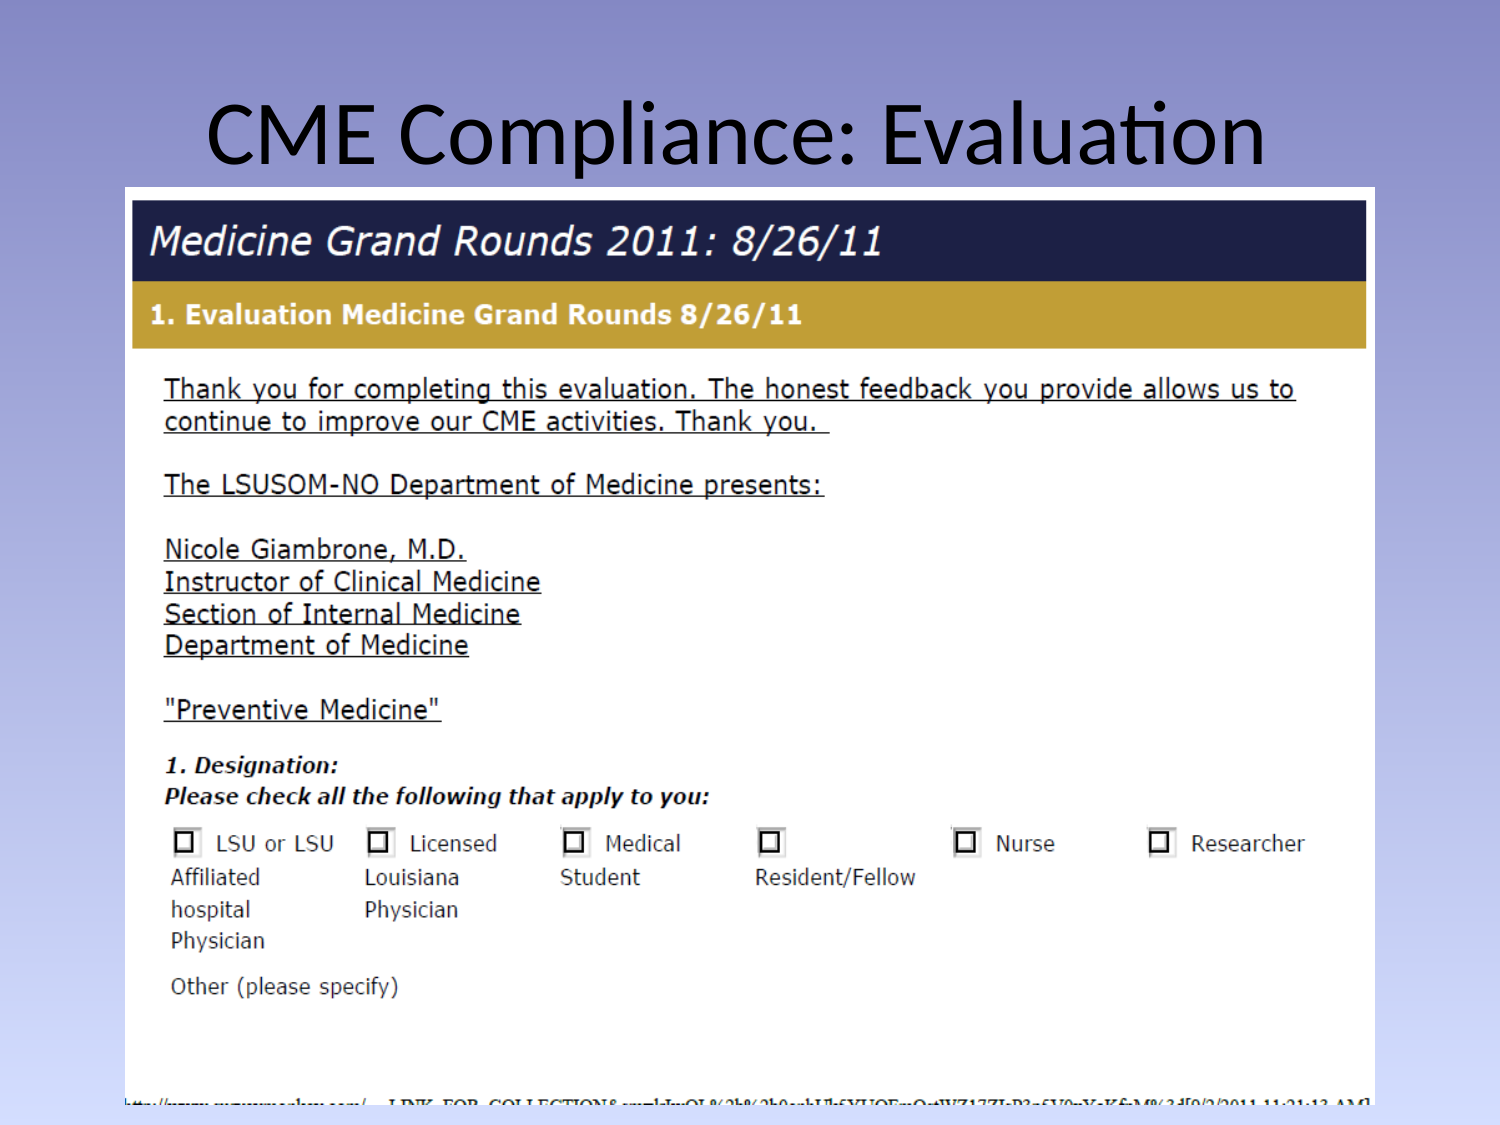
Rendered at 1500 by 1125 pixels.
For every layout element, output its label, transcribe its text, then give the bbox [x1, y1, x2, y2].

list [124, 187, 1376, 1105]
text_box CME Compliance: Evaluation [62, 49, 1413, 205]
